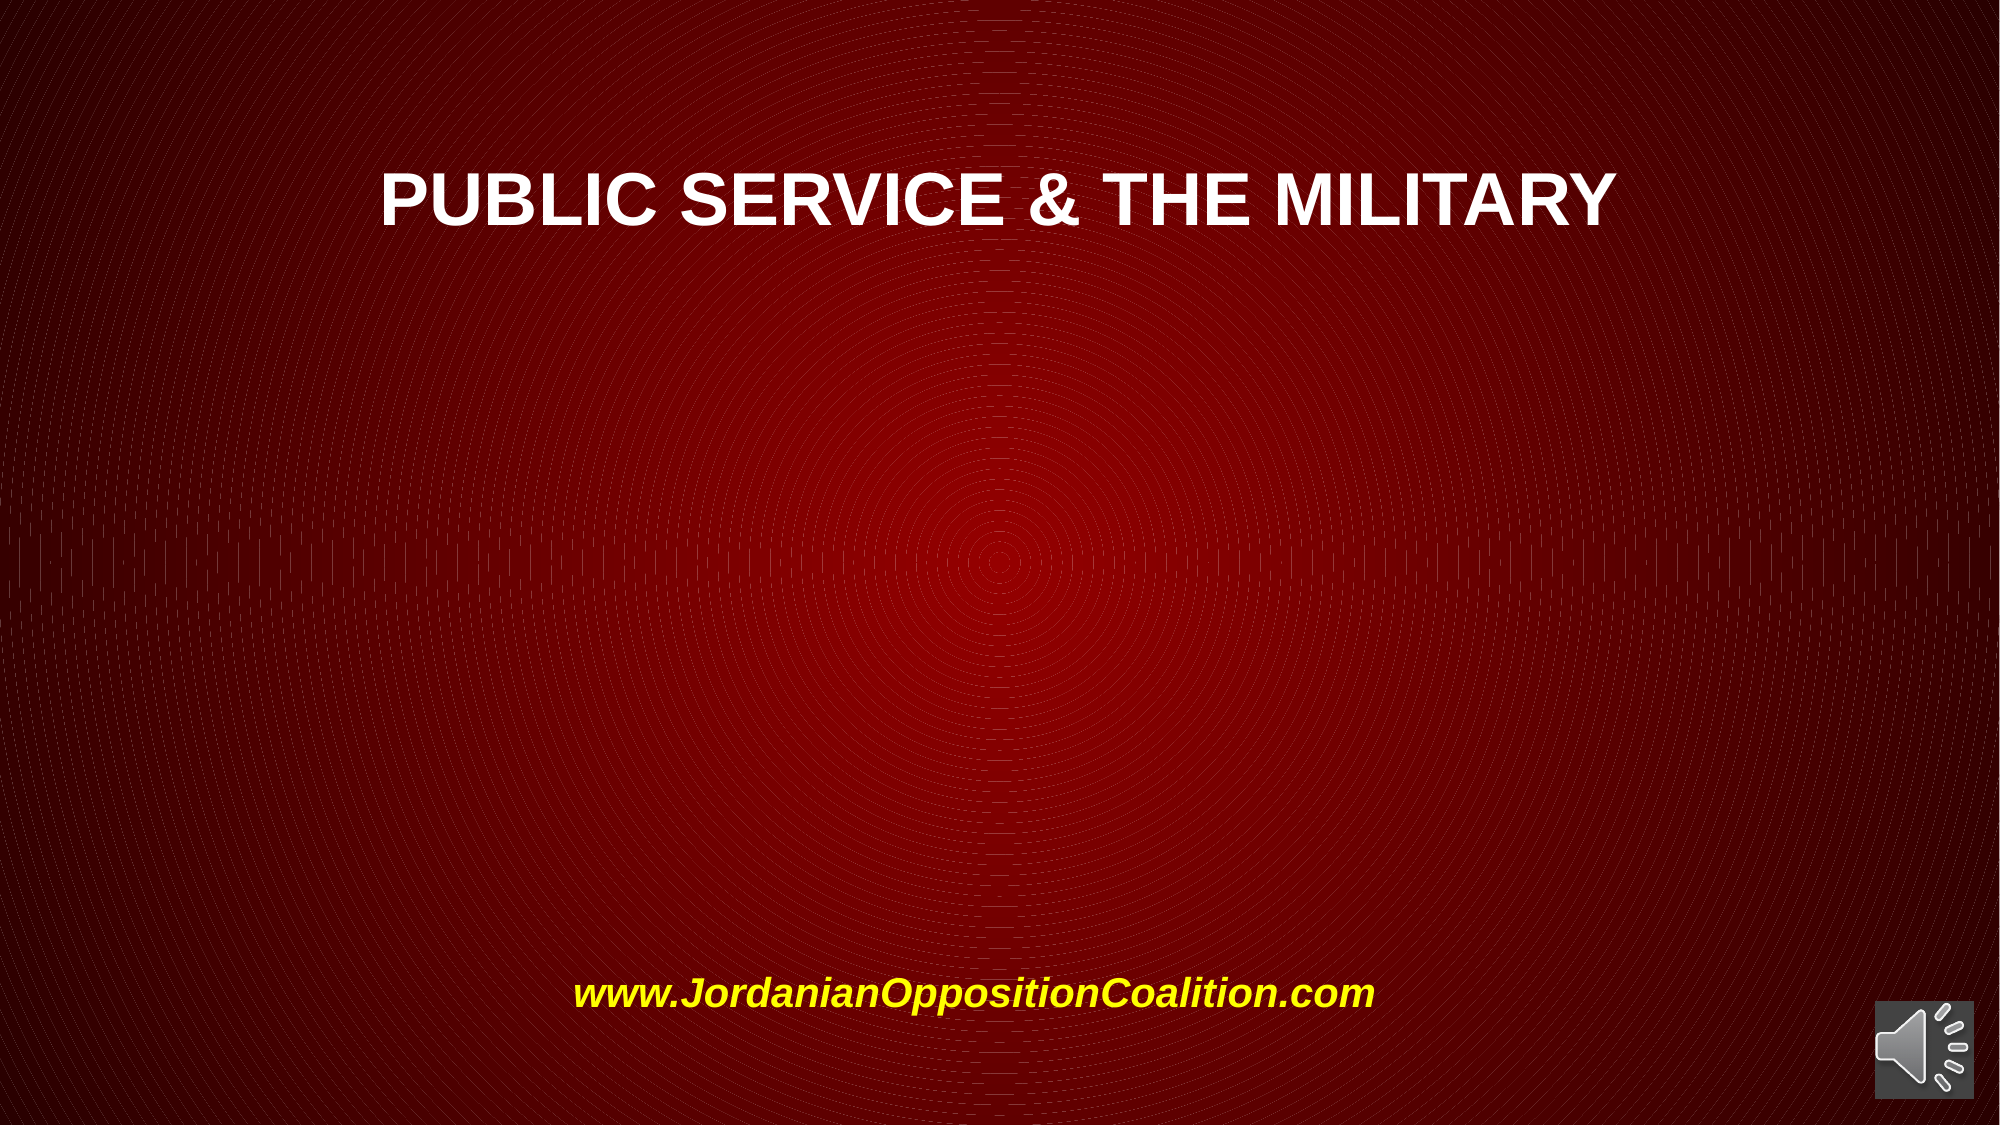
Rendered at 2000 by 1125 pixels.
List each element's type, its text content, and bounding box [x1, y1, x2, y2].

title Public Service & The Military [149, 50, 1850, 250]
text_box www.JordanianOppositionCoalition.com [137, 961, 1812, 1050]
picture [1873, 999, 1975, 1101]
